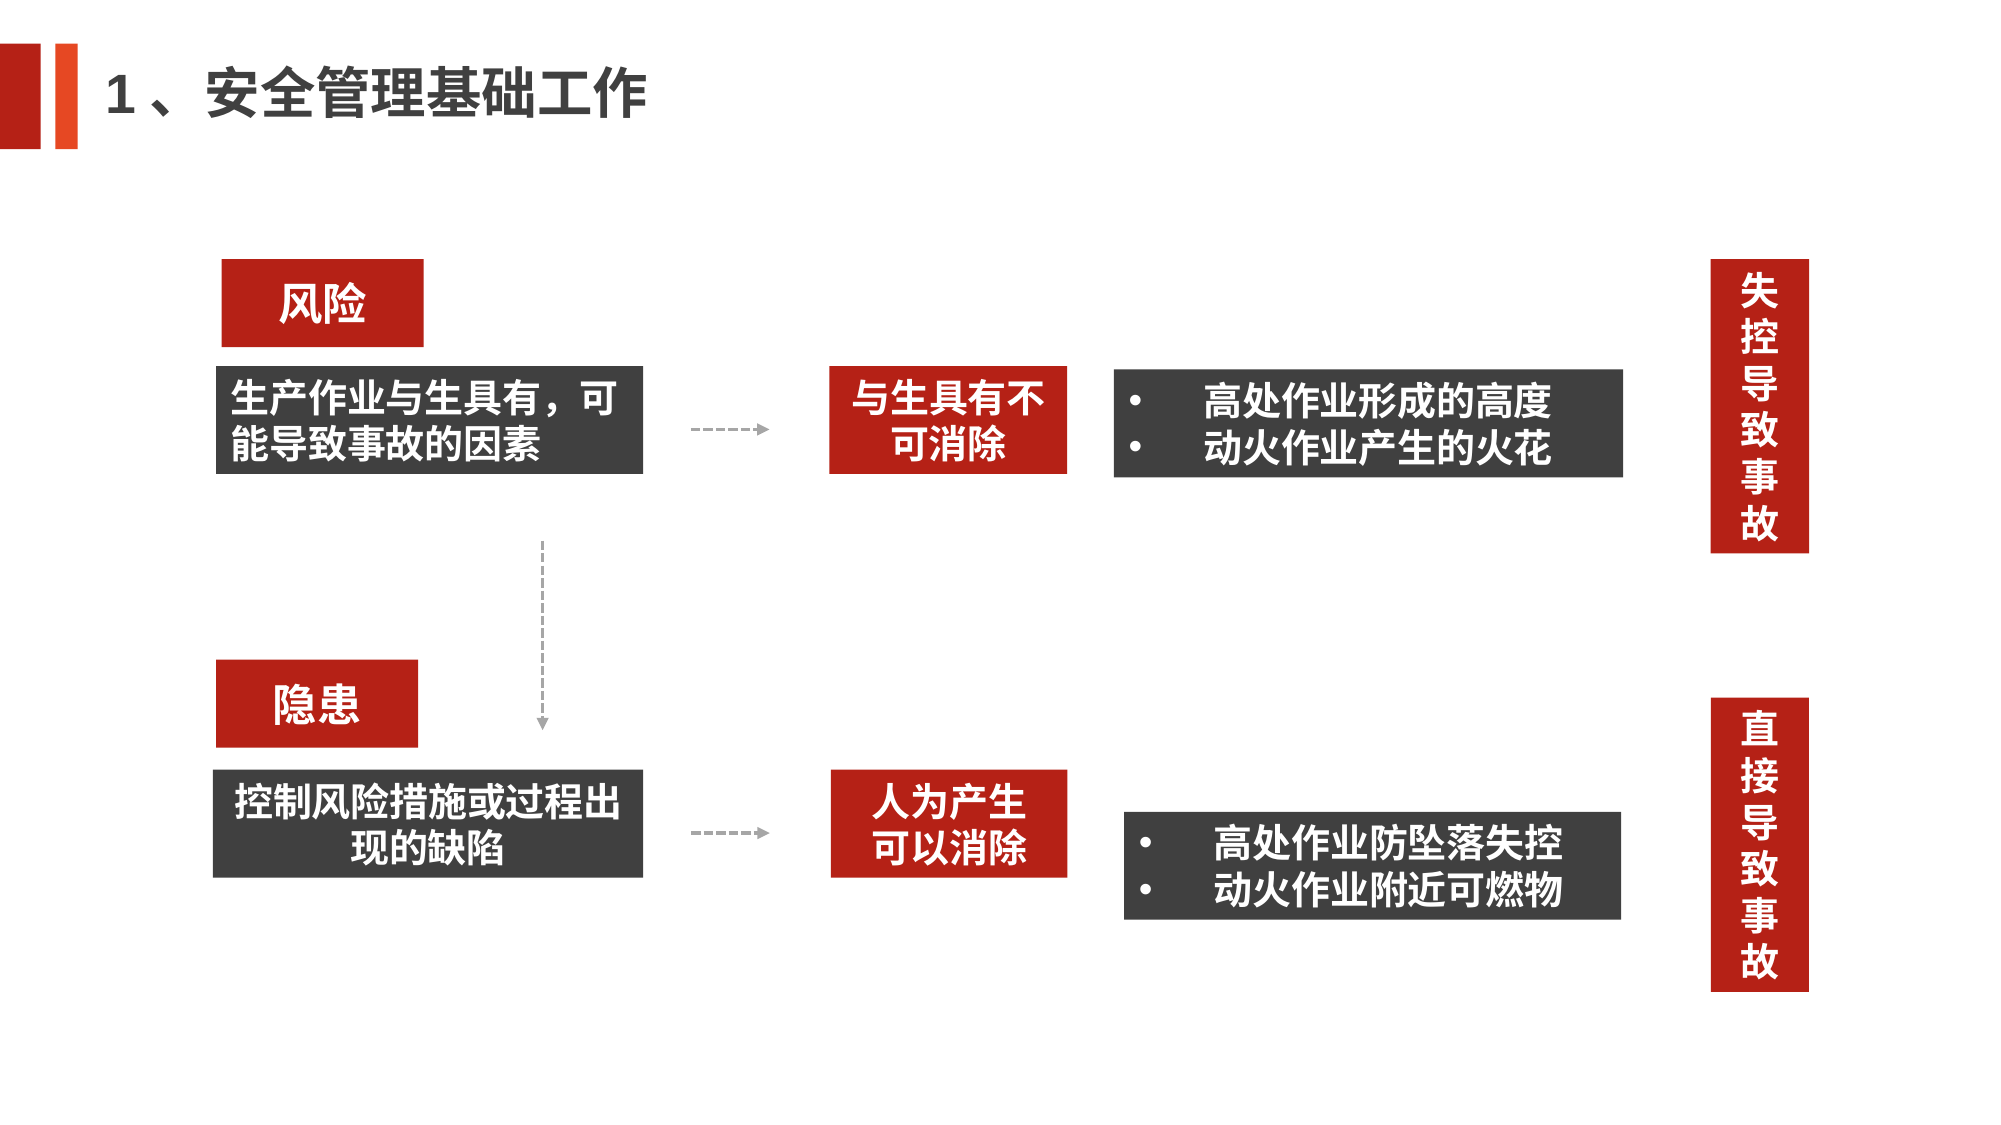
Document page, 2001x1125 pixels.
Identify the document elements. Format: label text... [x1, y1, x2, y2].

text_box 高处作业形成的高度 动火作业产生的火花 [1113, 369, 1624, 478]
text_box 人为产生 可以消除 [830, 769, 1068, 878]
text_box 隐患 [215, 659, 419, 749]
text_box 控制风险措施或过程出现的缺陷 [212, 769, 644, 878]
text_box 直接导致事故 [1710, 697, 1809, 992]
text_box 与生具有不可消除 [829, 366, 1068, 474]
text_box 生产作业与生具有，可能导致事故的因素 [216, 366, 644, 474]
text_box 风险 [221, 258, 425, 348]
text_box 失控导致事故 [1710, 259, 1810, 554]
text_box 高处作业防坠落失控 动火作业附近可燃物 [1124, 811, 1622, 920]
text_box 1、安全管理基础工作 [90, 50, 664, 133]
